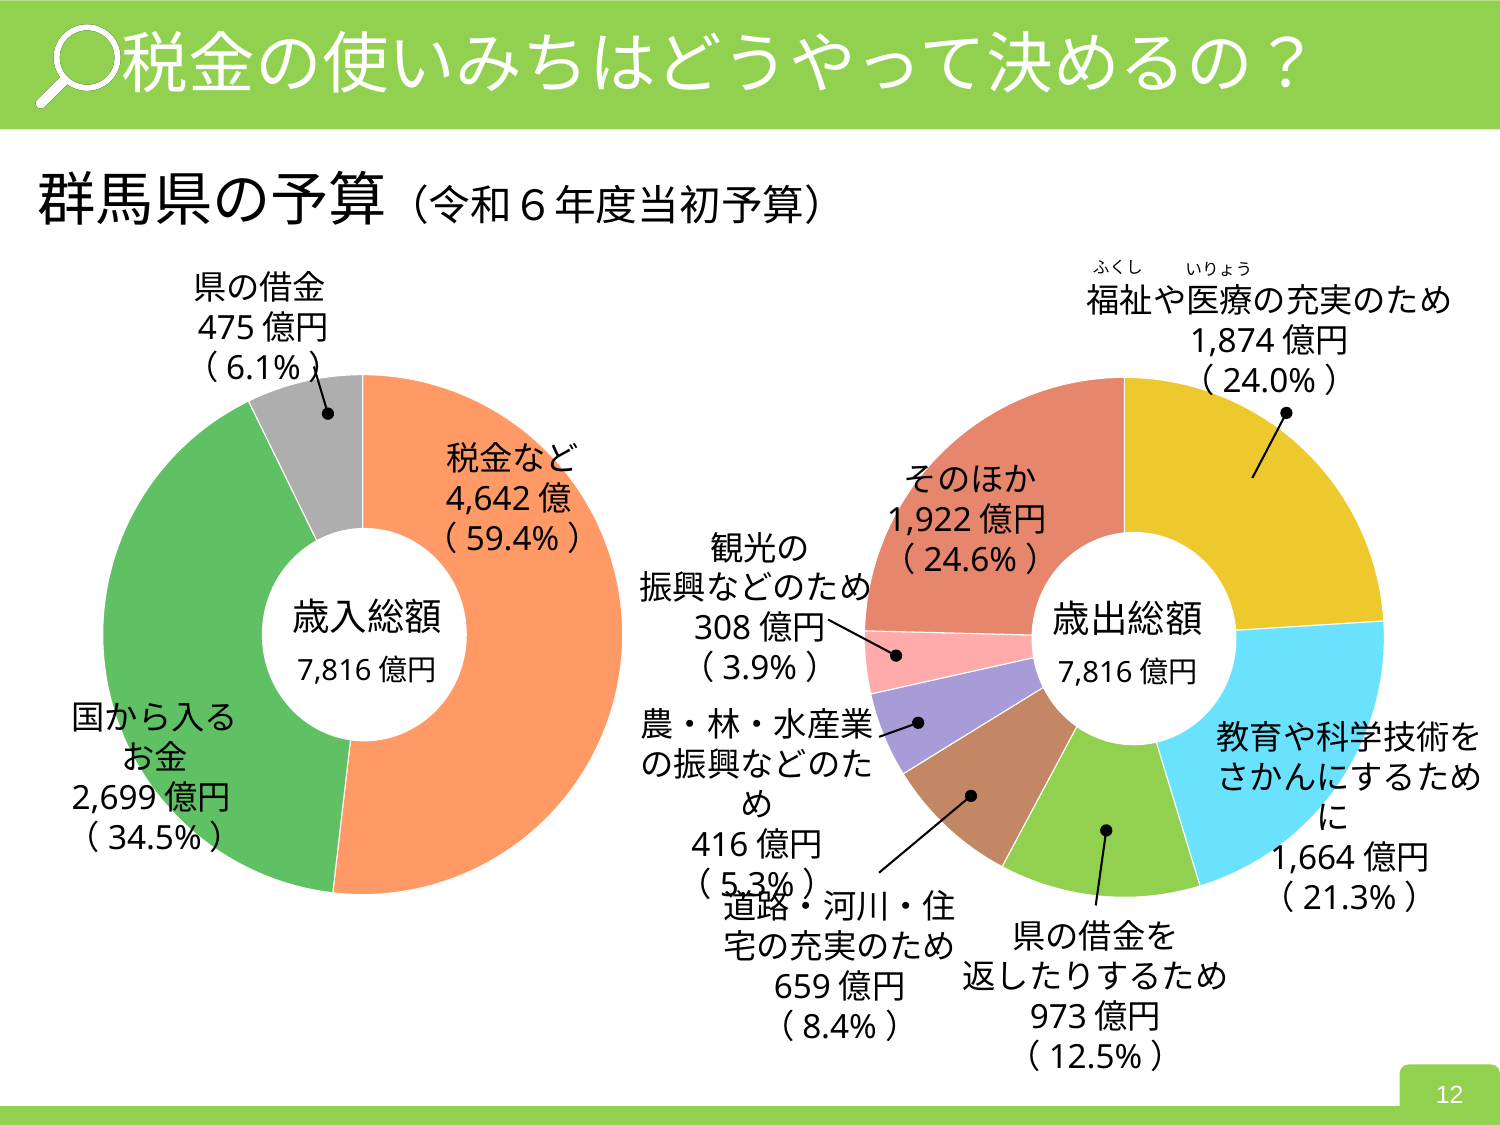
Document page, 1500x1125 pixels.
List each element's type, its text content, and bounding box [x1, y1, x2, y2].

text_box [313, 365, 329, 415]
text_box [30, 248, 1500, 1125]
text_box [878, 795, 972, 874]
text_box 税金の使いみちはどうやって決めるの？ [107, 13, 1335, 108]
text_box 群馬県の予算（令和６年度当初予算） [22, 154, 938, 240]
picture [14, 4, 139, 128]
